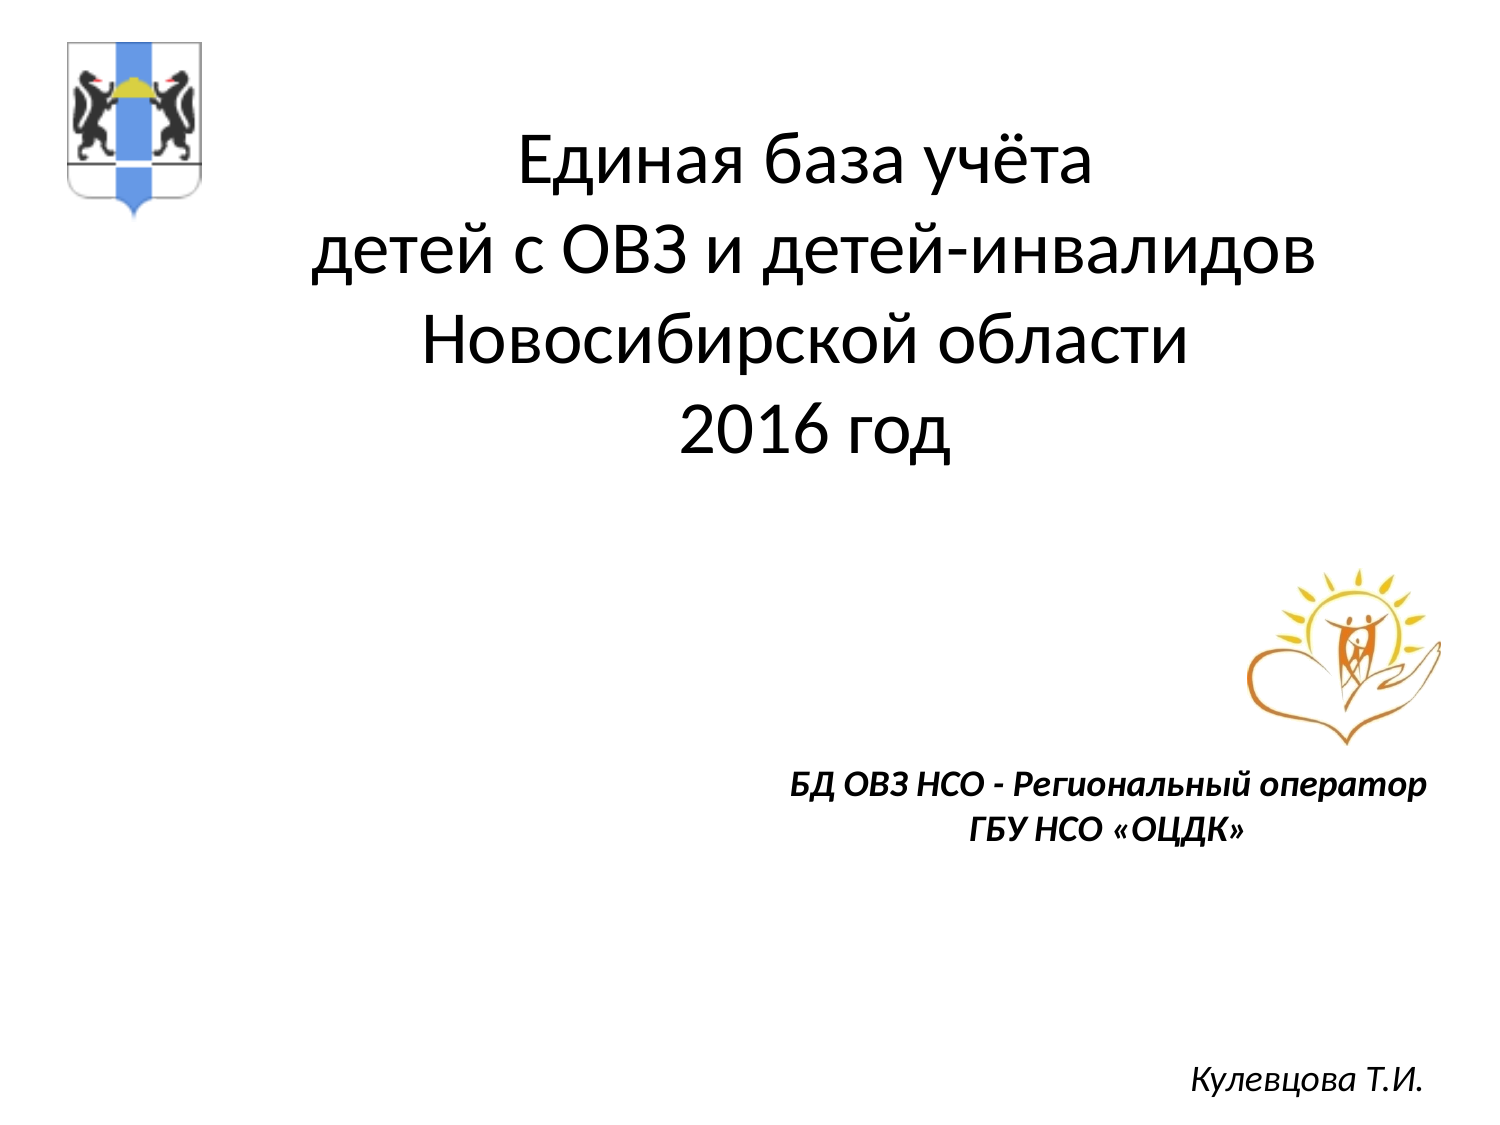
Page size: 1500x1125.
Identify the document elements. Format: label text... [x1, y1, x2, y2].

picture [1247, 568, 1441, 746]
picture [67, 42, 203, 222]
text_box БД ОВЗ НСО - Региональный оператор ГБУ НСО «ОЦДК» [771, 751, 1446, 857]
title Единая база учёта детей с ОВЗ и детей-инвалидов Новосибирской области 2016 год [295, 96, 1334, 480]
text_box Кулевцова Т.И. [1175, 1046, 1483, 1107]
